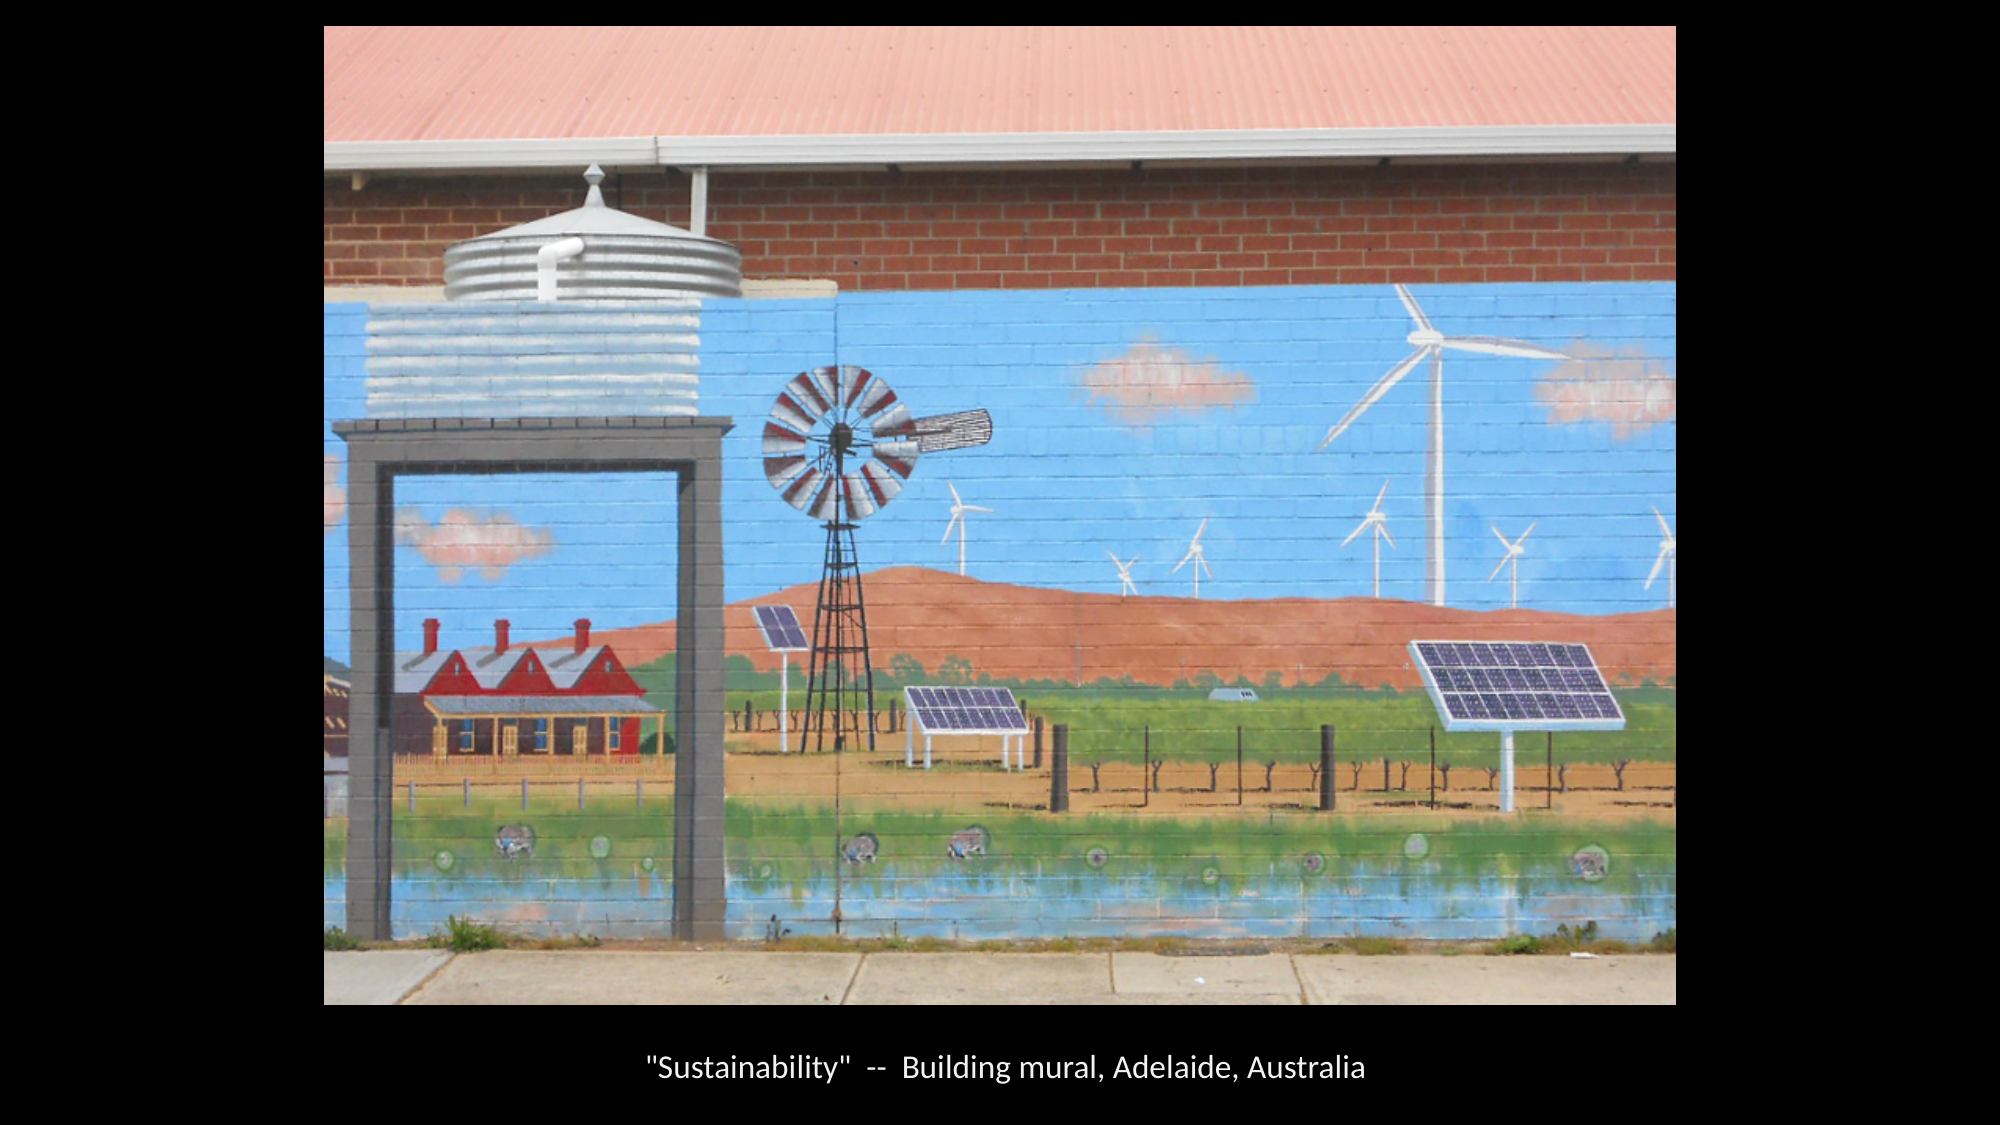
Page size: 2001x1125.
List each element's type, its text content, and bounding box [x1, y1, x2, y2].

picture [324, 26, 1676, 1005]
text_box "Sustainability" -- Building mural, Adelaide, Australia [287, 1037, 1725, 1093]
